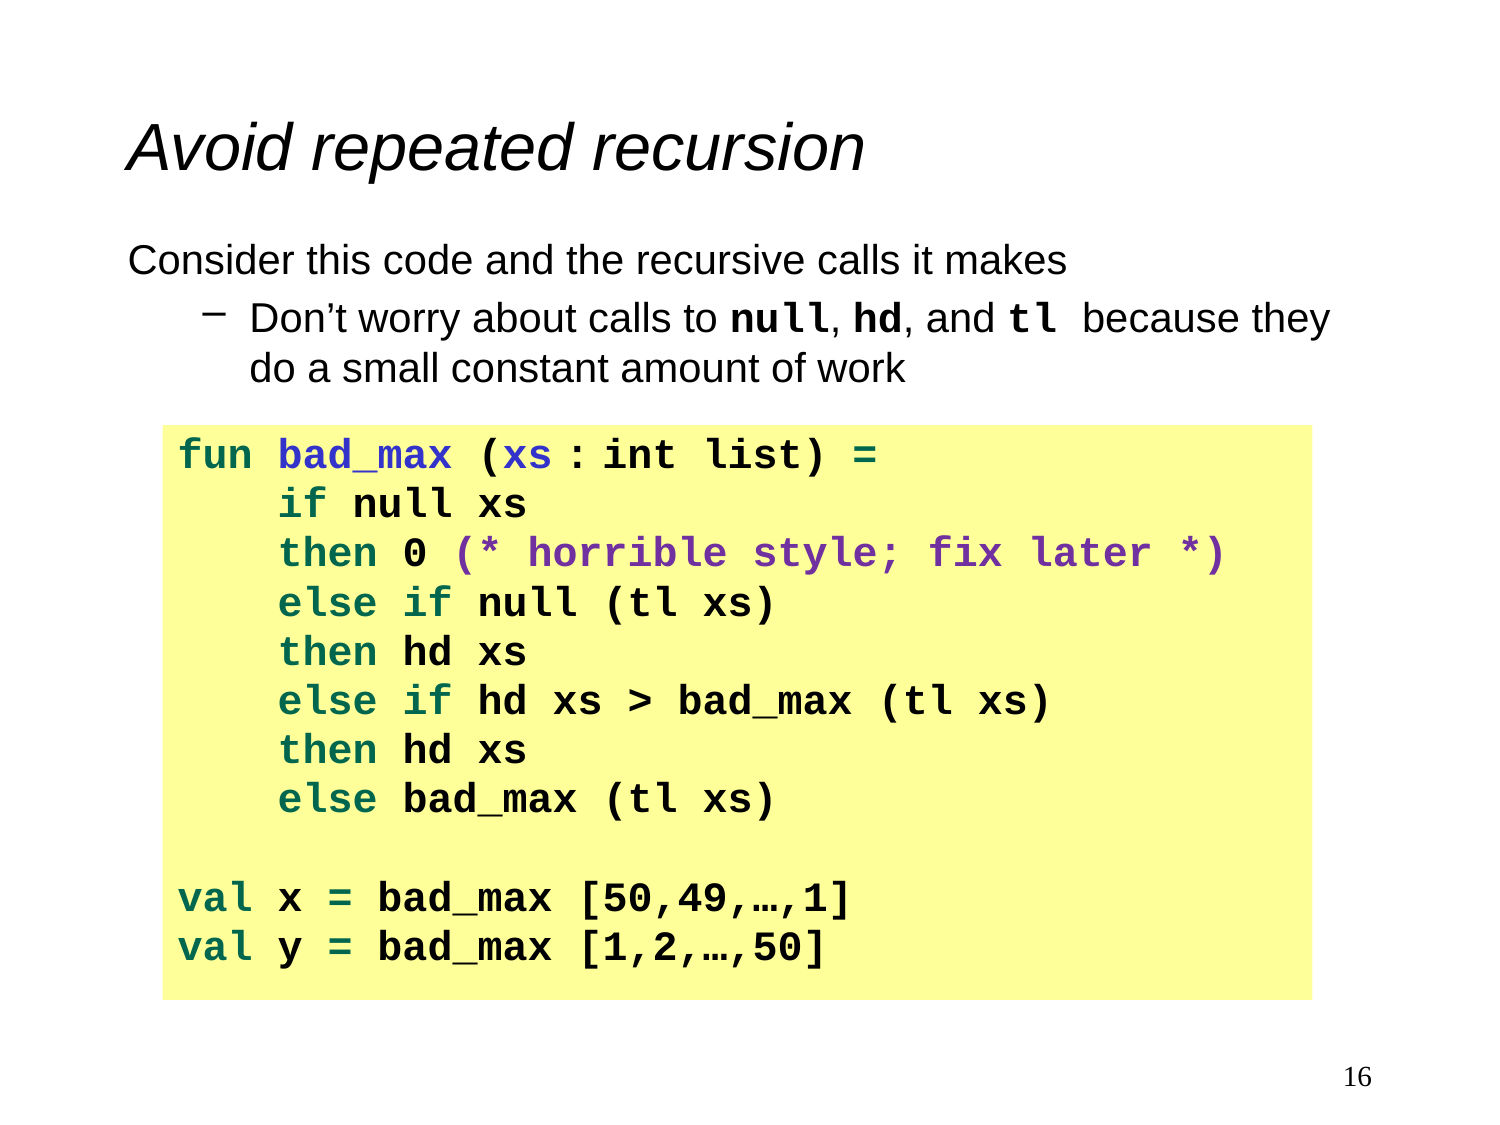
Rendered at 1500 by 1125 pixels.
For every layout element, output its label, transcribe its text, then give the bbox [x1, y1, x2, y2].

text_box fun bad_max (xs : int list) = if null xs then 0 (* horrible style; fix later *) else if null (tl xs) then hd xs else if hd xs > bad_max (tl xs) then hd xs else bad_max (tl xs) val x = bad_max [50,49,…,1] val y = bad_max [1,2,…,50] [162, 425, 1313, 1000]
list Consider this code and the recursive calls it makes Don’t worry about calls to null, hd, and tl because they do a small constant amount of work [112, 224, 1388, 401]
title Avoid repeated recursion [112, 49, 1388, 224]
slide_number 16 [1074, 1049, 1388, 1125]
